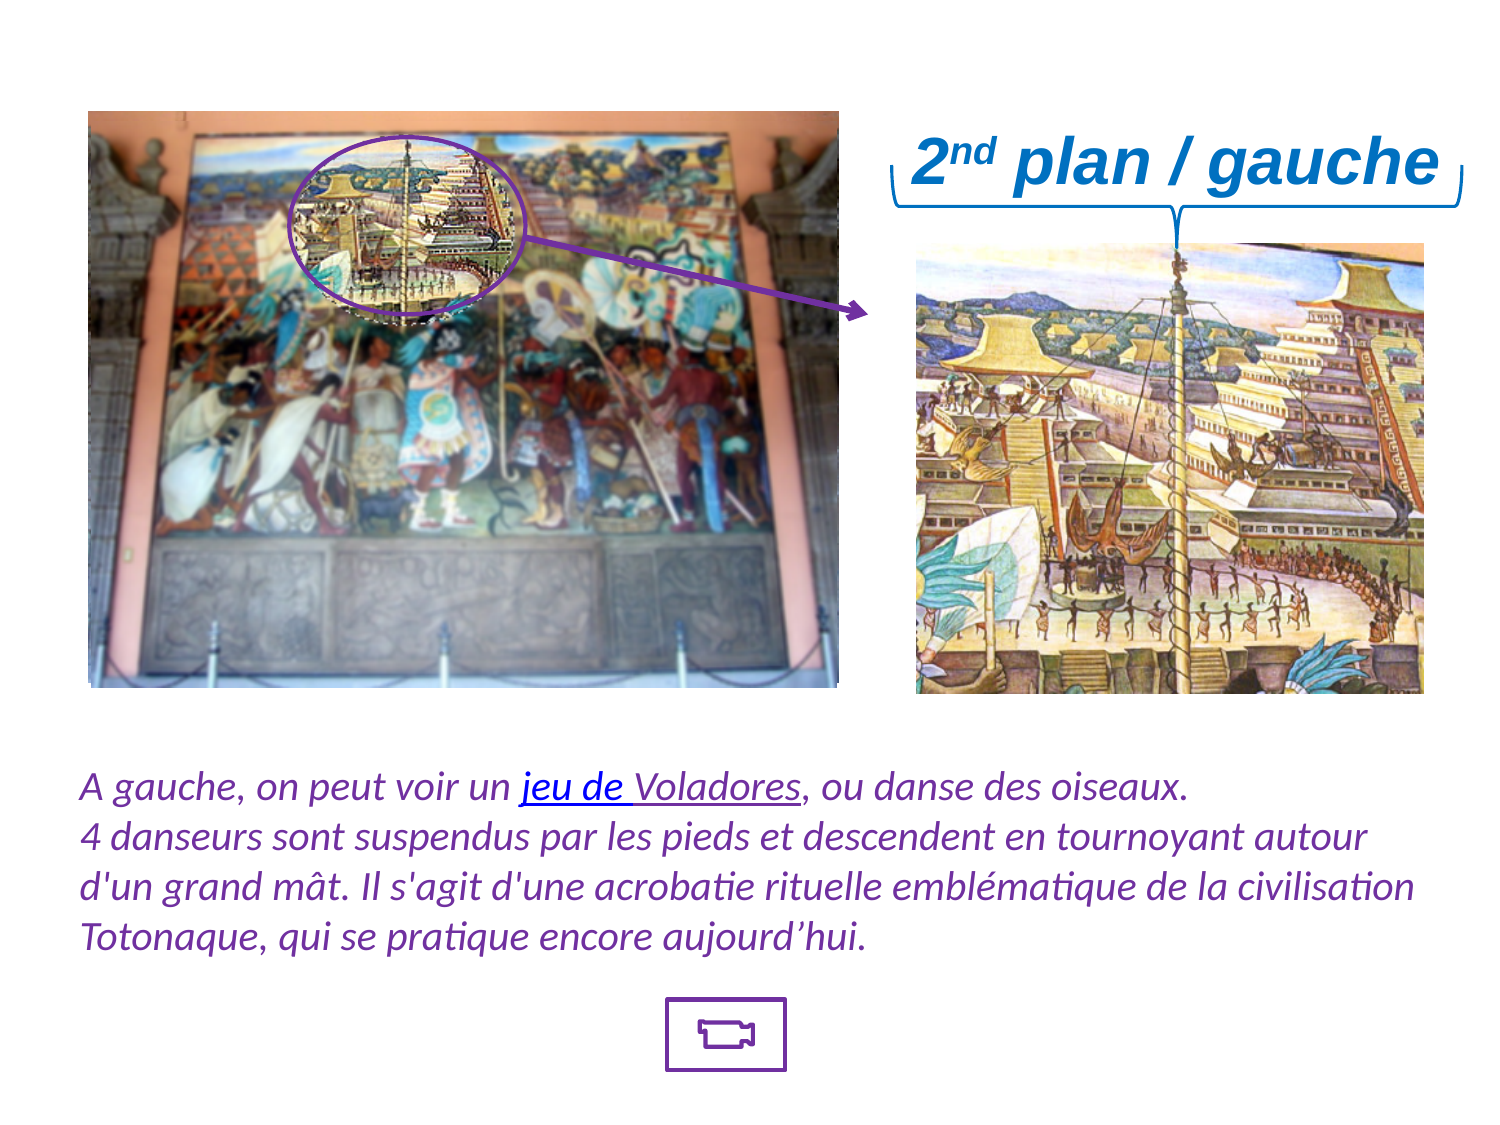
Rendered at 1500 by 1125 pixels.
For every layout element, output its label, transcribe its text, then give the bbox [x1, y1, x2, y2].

text_box A gauche, on peut voir un jeu de Voladores, ou danse des oiseaux. 4 danseurs sont suspendus par les pieds et descendent en tournoyant autour d'un grand mât. Il s'agit d'une acrobatie rituelle emblématique de la civilisation Totonaque, qui se pratique encore aujourd’hui. [64, 751, 1439, 967]
text_box [665, 997, 787, 1072]
text_box [890, 164, 1463, 242]
picture [88, 111, 839, 688]
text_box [525, 237, 869, 315]
text_box 2nd plan / gauche [897, 110, 1456, 206]
picture [916, 243, 1424, 694]
